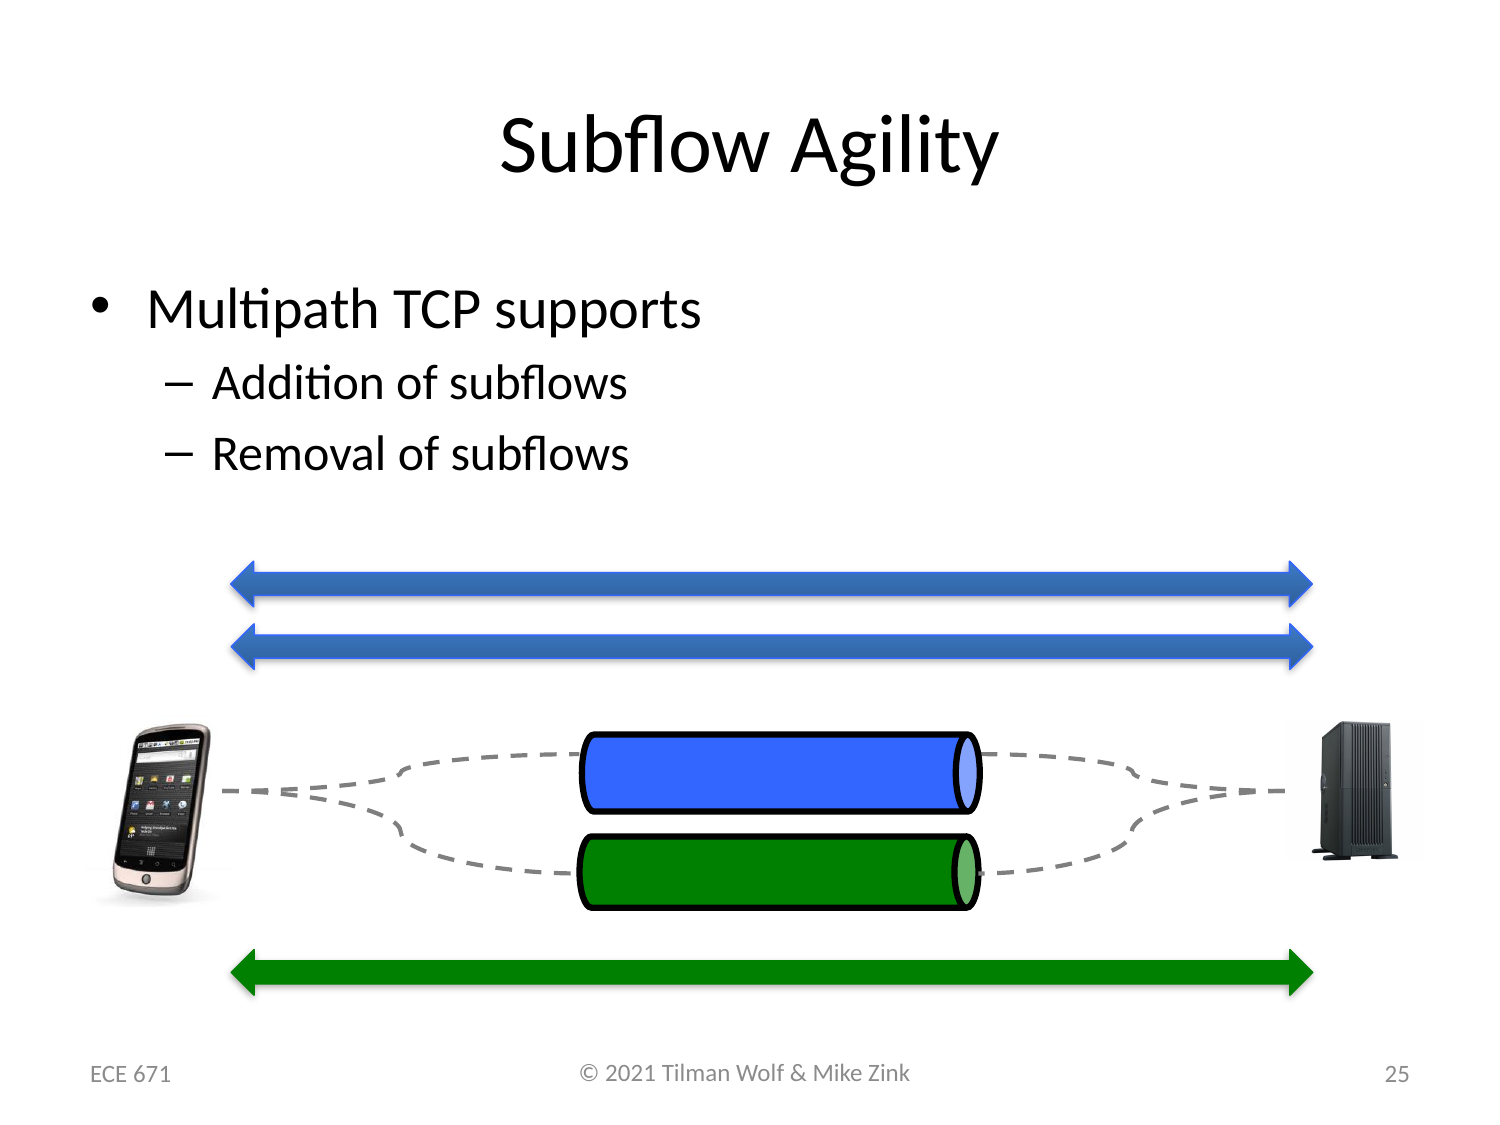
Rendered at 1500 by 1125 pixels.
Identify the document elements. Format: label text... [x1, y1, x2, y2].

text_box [579, 836, 737, 909]
text_box [230, 623, 737, 671]
text_box [982, 754, 1279, 791]
text_box [235, 791, 574, 874]
text_box [230, 560, 1313, 608]
list Multipath TCP supports Addition of subflows Removal of subflows [75, 262, 1425, 500]
text_box [984, 791, 1279, 874]
text_box [235, 754, 580, 791]
slide_number 25 [1074, 1042, 1425, 1103]
text_box [825, 623, 1314, 671]
text_box [230, 948, 1314, 996]
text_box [825, 836, 980, 909]
slide_number ECE 671 [75, 1042, 425, 1103]
picture [85, 715, 232, 907]
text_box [742, 573, 820, 973]
picture [1284, 720, 1426, 862]
title Subflow Agility [75, 45, 1425, 233]
